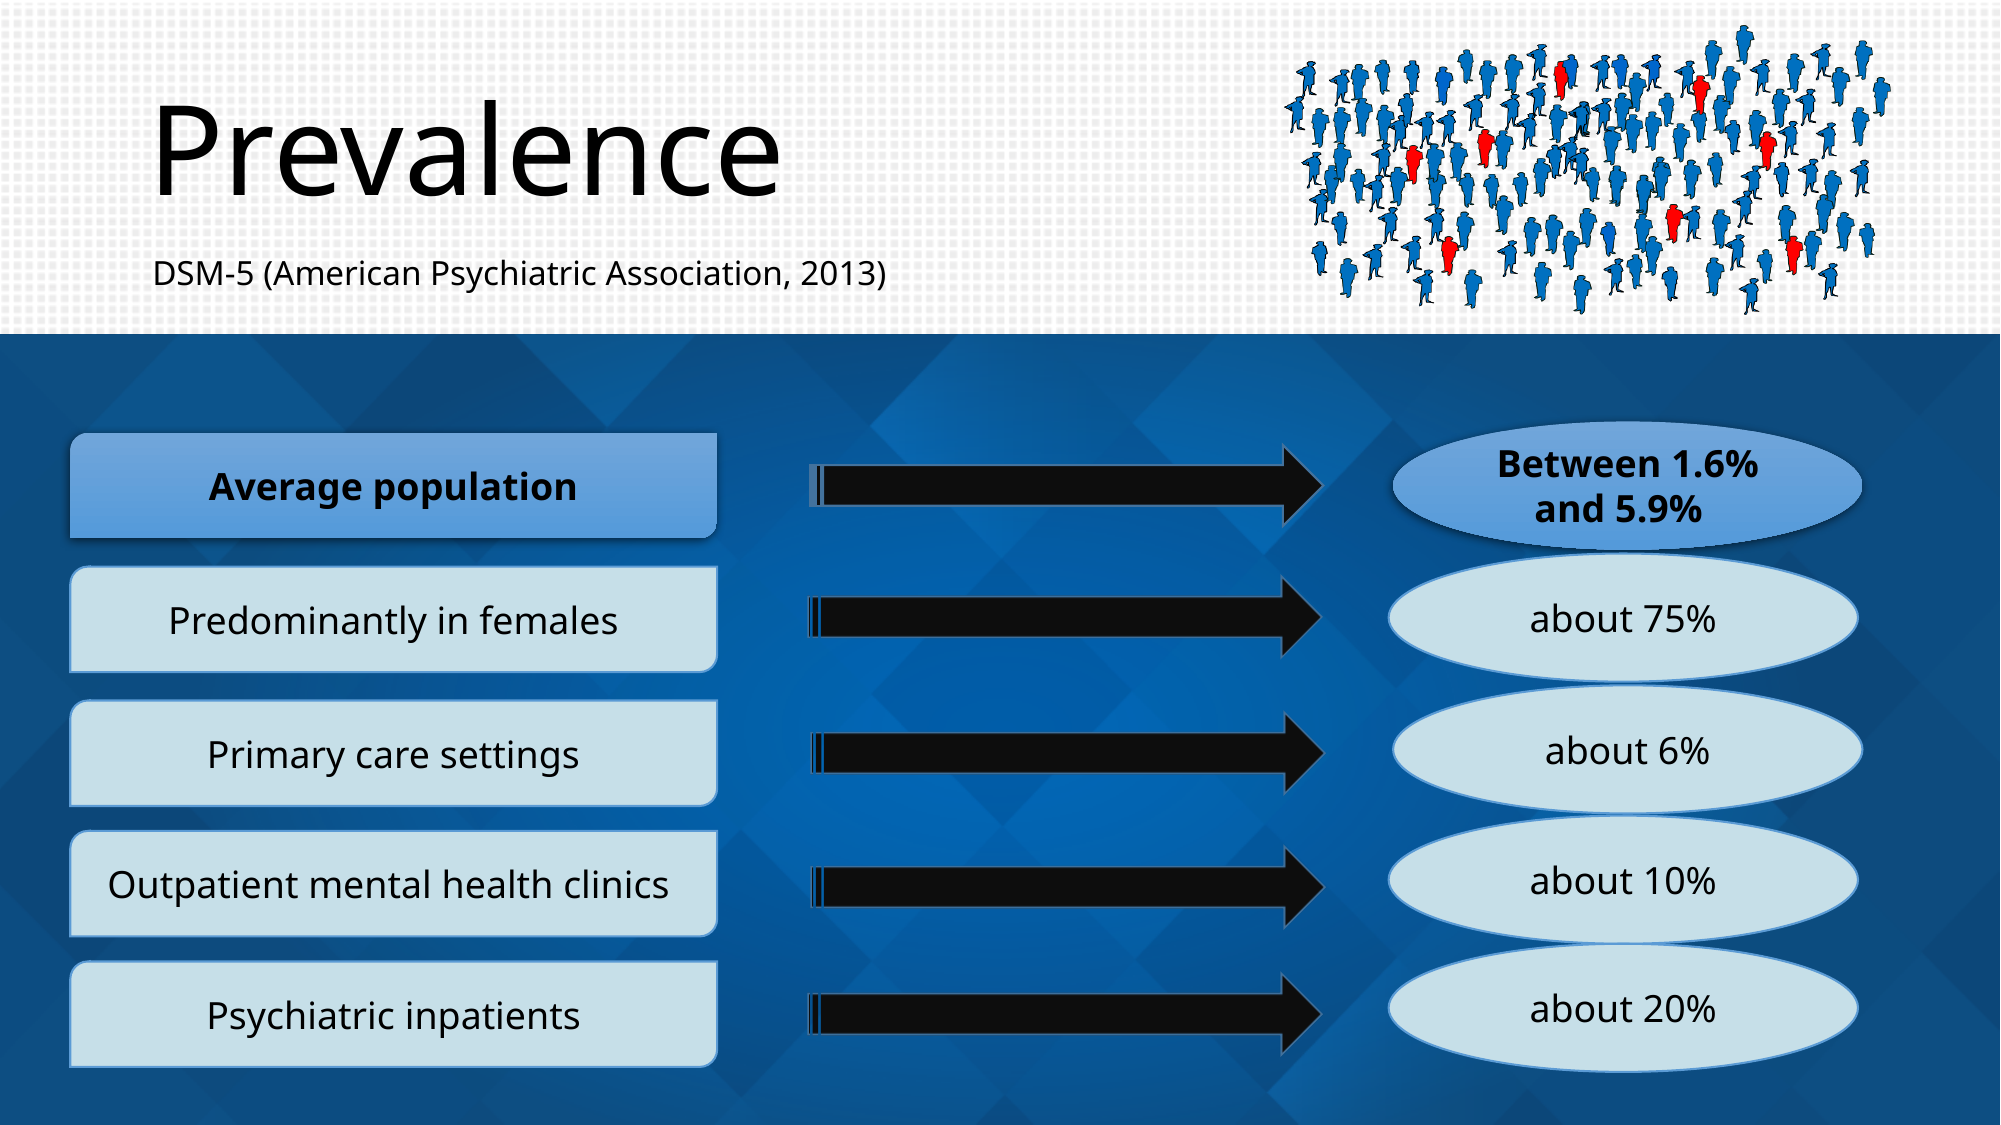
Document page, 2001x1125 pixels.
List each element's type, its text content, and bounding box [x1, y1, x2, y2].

text_box about 10% [1387, 814, 1860, 944]
text_box Predominantly in females [69, 565, 719, 674]
text_box Average population [70, 432, 718, 539]
text_box [809, 442, 1325, 529]
text_box DSM-5 (American Psychiatric Association, 2013) [137, 245, 1218, 300]
title Prevalence [133, 46, 1284, 265]
text_box Primary care settings [69, 699, 719, 808]
text_box Between 1.6% and 5.9% [1393, 421, 1863, 550]
text_box Outpatient mental health clinics [69, 829, 719, 938]
text_box about 20% [1387, 942, 1860, 1073]
text_box about 75% [1387, 552, 1860, 683]
text_box Psychiatric inpatients [69, 959, 719, 1068]
text_box about 6% [1392, 684, 1864, 815]
picture [0, 2, 2000, 1125]
